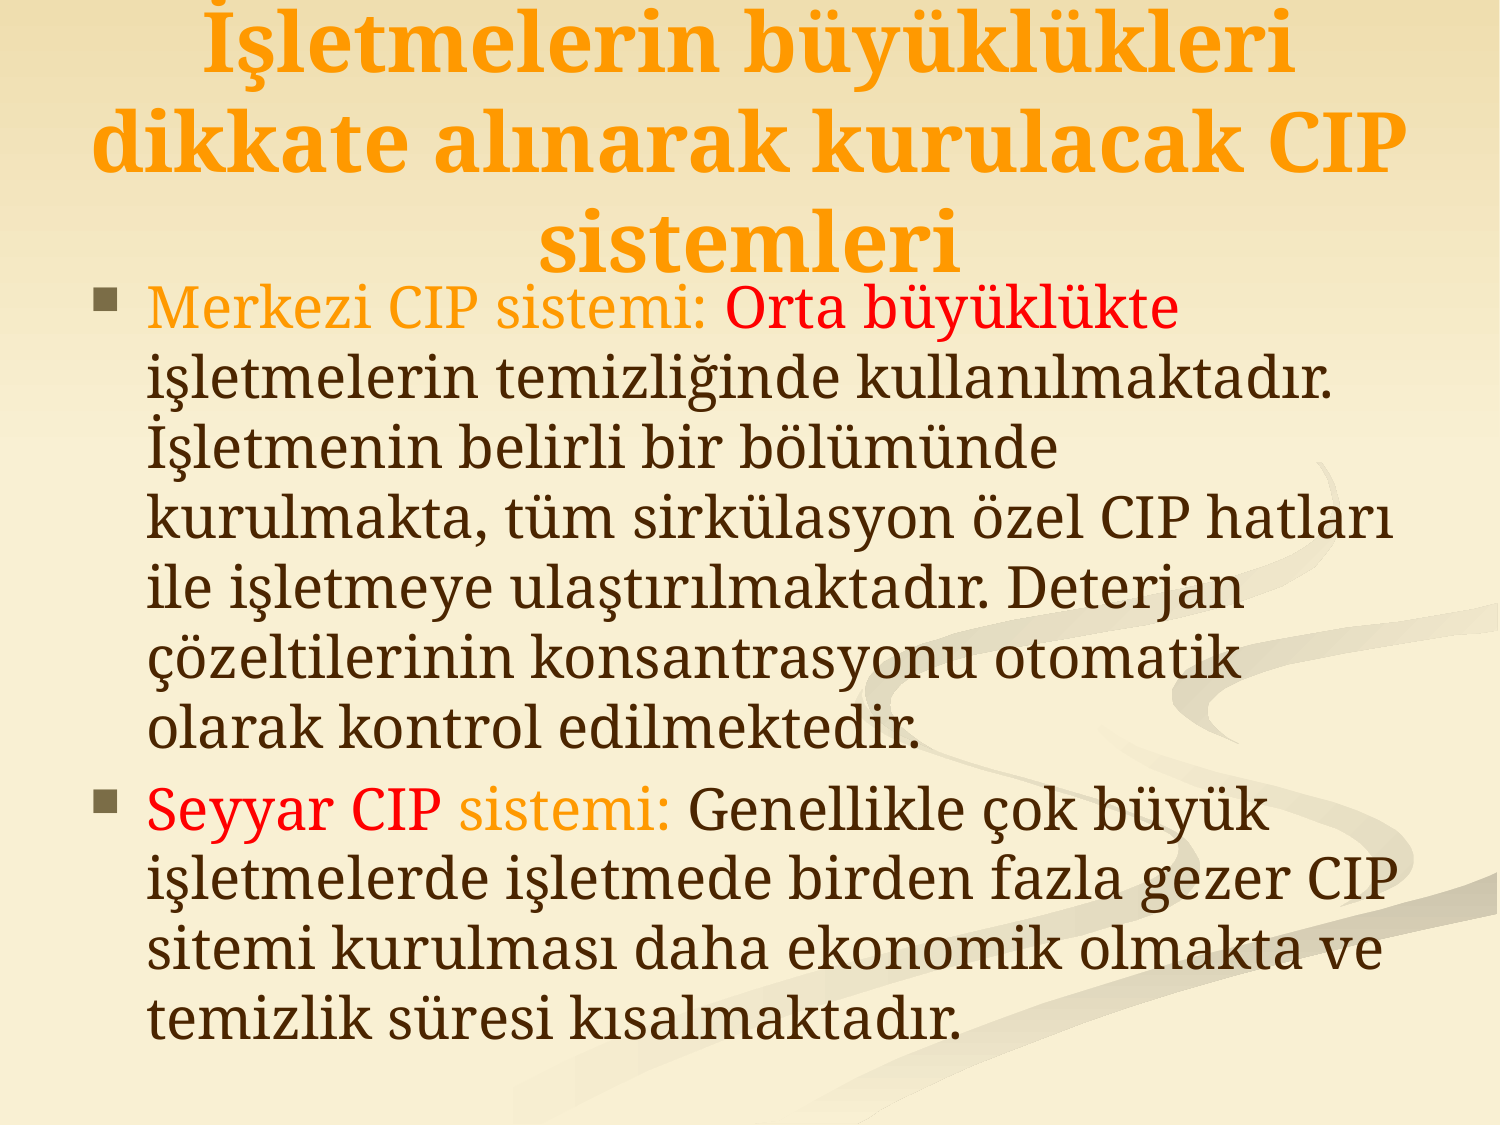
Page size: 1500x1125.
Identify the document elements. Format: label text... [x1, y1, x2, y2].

list Merkezi CIP sistemi: Orta büyüklükte işletmelerin temizliğinde kullanılmaktadır. İşletmenin belirli bir bölümünde kurulmakta, tüm sirkülasyon özel CIP hatları ile işletmeye ulaştırılmaktadır. Deterjan çözeltilerinin konsantrasyonu otomatik olarak kontrol edilmektedir. Seyyar CIP sistemi: Genellikle çok büyük işletmelerde işletmede birden fazla gezer CIP sitemi kurulması daha ekonomik olmakta ve temizlik süresi kısalmaktadır. [74, 262, 1426, 1006]
title İşletmelerin büyüklükleri dikkate alınarak kurulacak CIP sistemleri [74, 44, 1426, 233]
